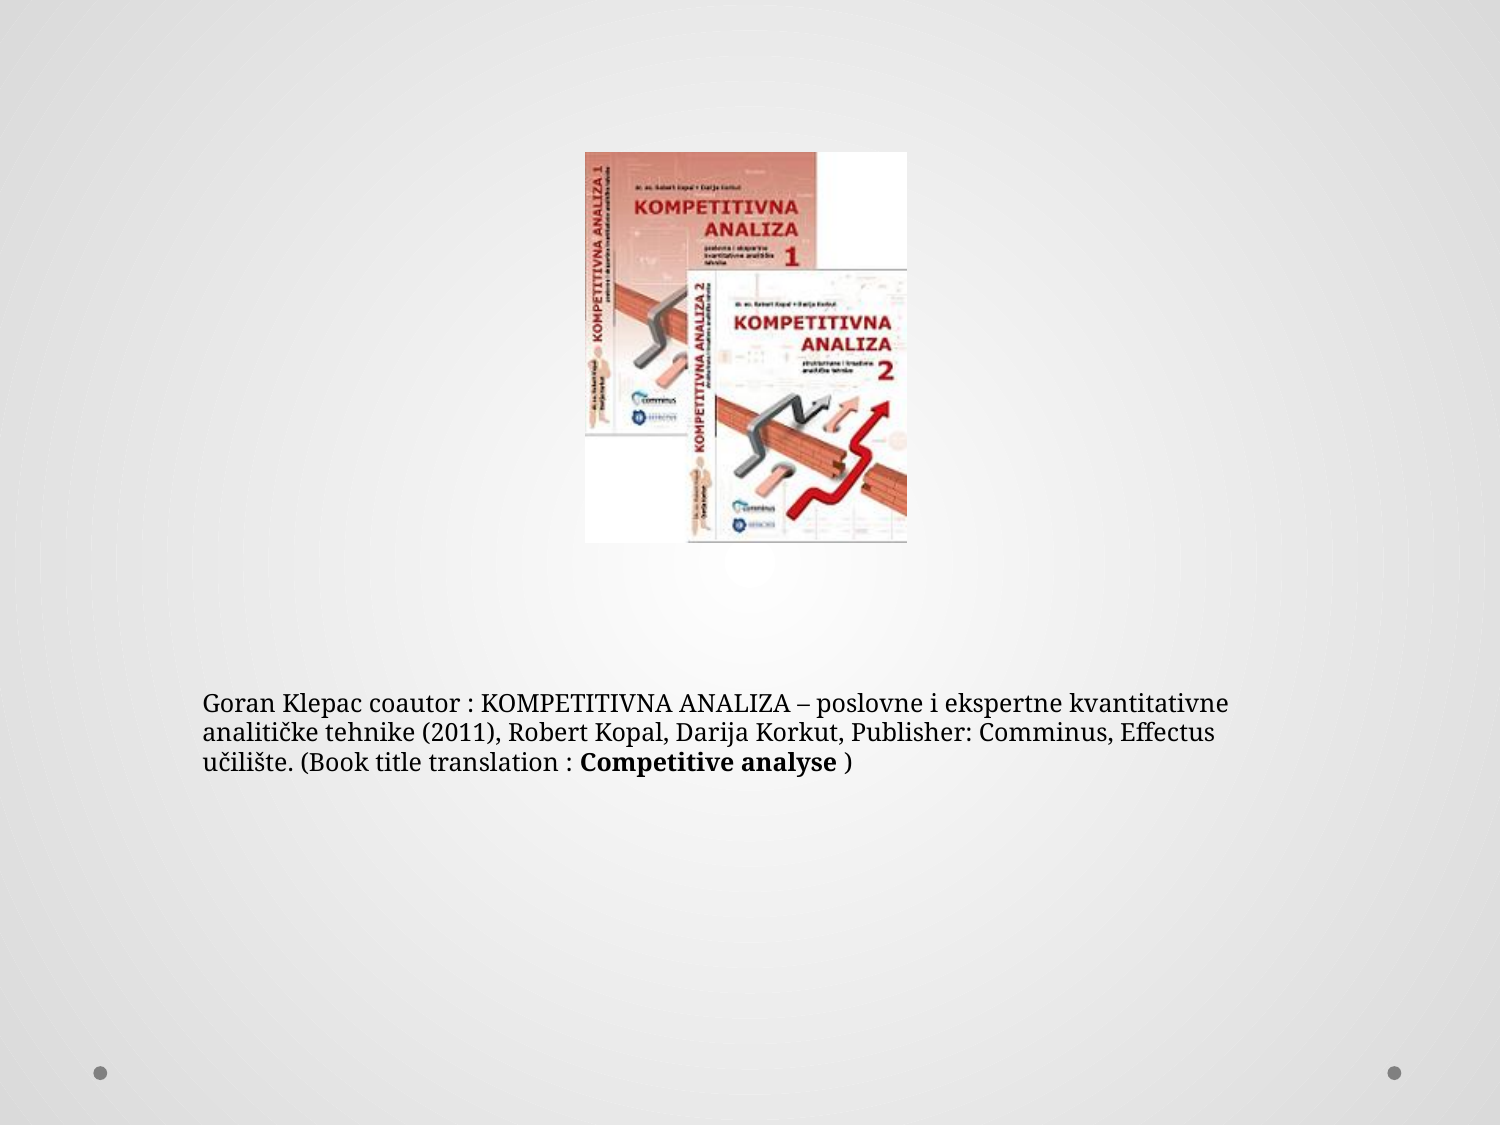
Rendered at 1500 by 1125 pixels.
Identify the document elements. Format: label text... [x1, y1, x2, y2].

text_box Goran Klepac coautor : KOMPETITIVNA ANALIZA – poslovne i ekspertne kvantitativne analitičke tehnike (2011), Robert Kopal, Darija Korkut, Publisher: Comminus, Effectus učilište. (Book title translation : Competitive analyse ) [187, 679, 1313, 785]
picture [585, 152, 907, 544]
